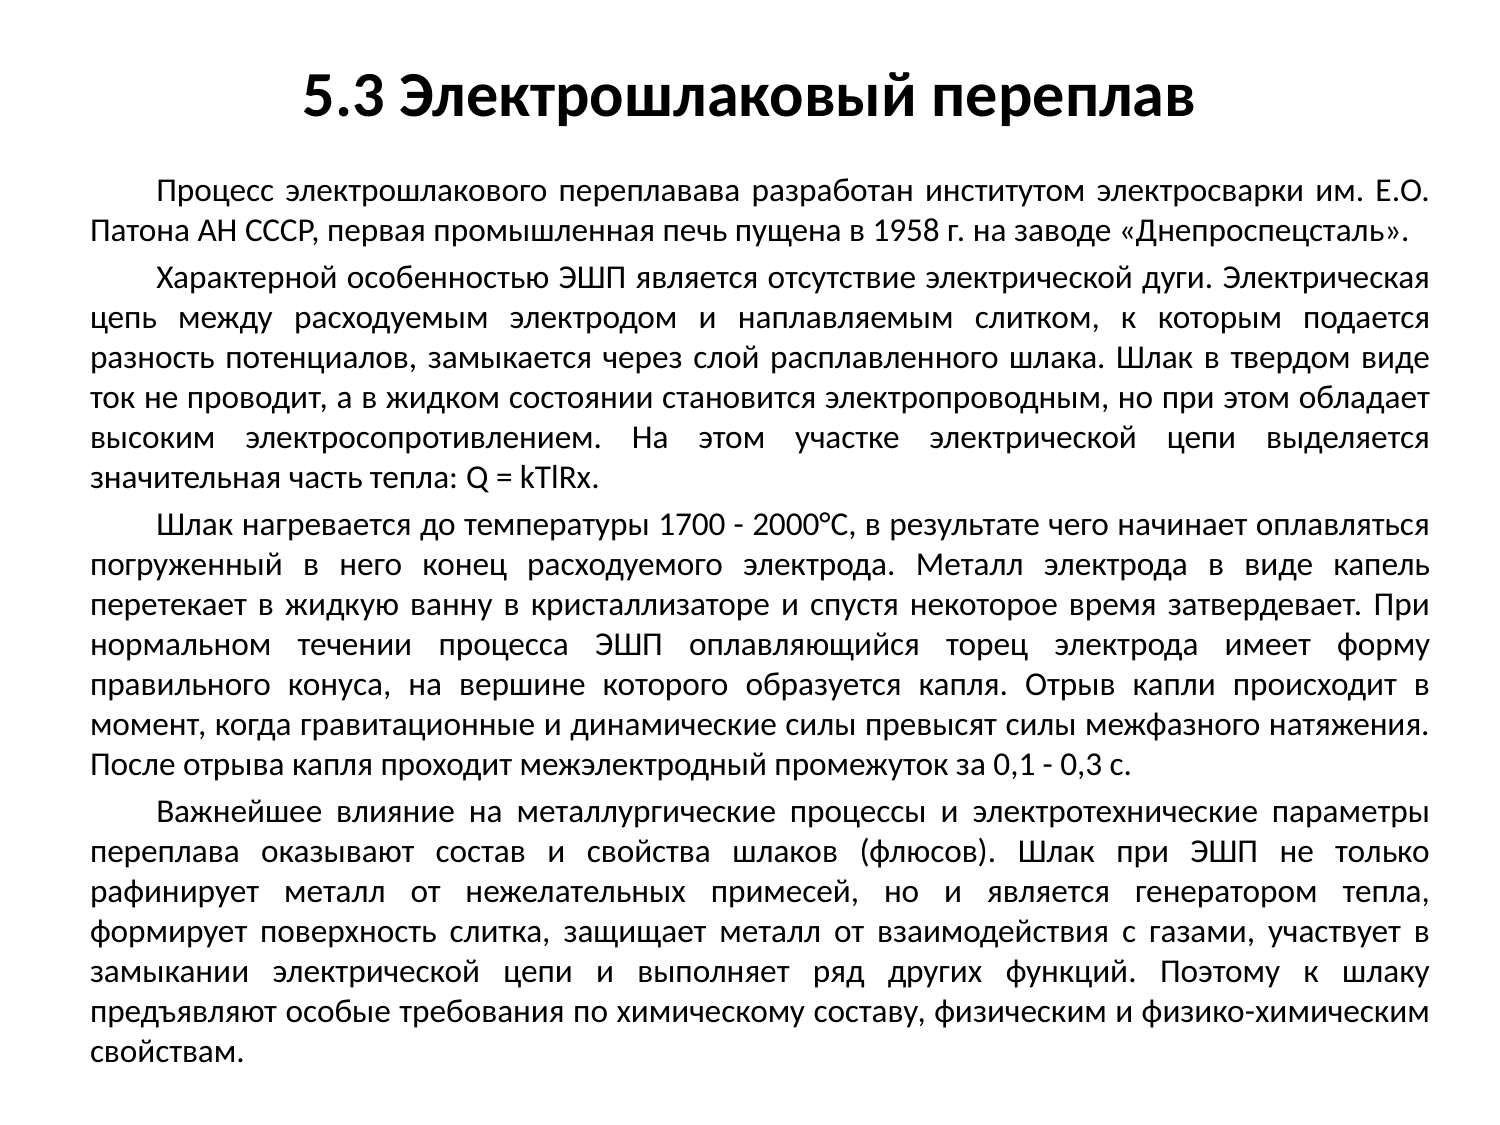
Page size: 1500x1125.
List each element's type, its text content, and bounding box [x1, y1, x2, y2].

list Процесс электрошлакового переплавава разработан институтом электросварки им. Е.О. Патона АН СССР, первая промышленная печь пущена в 1958 г. на заводе «Днепроспецсталь». Характерной особенностью ЭШП является отсутствие электрической дуги. Электрическая цепь между расходуемым электродом и наплавляемым слитком, к которым подается разность потенциалов, замыкается через слой расплавленного шлака. Шлак в твердом виде ток не проводит, а в жидком состоянии становится электропроводным, но при этом обладает высоким электросопротивлением. На этом участке электрической цепи выделяется значительная часть тепла: Q = kTlRx. Шлак нагревается до температуры 1700 - 2000°С, в результате чего начинает оплавляться погруженный в него конец расходуемого электрода. Металл электрода в виде капель перетекает в жидкую ванну в кристаллизаторе и спустя некоторое время затвердевает. При нормальном течении процесса ЭШП оплавляющийся торец электрода имеет форму правильного конуса, на вершине которого образуется капля. Отрыв капли происходит в момент, когда гравитационные и динамические силы превысят силы межфазного натяжения. После отрыва капля проходит межэлектродный промежуток за 0,1 - 0,3 с. Важнейшее влияние на металлургические процессы и электротехнические параметры переплава оказывают состав и свойства шлаков (флюсов). Шлак при ЭШП не только рафинирует металл от нежелательных примесей, но и является генератором тепла, формирует поверхность слитка, защищает металл от взаимодействия с газами, участвует в замыкании электрической цепи и выполняет ряд других функций. Поэтому к шлаку предъявляют особые требования по химическому составу, физическим и физико-химическим свойствам. [75, 160, 1447, 1125]
title 5.3 Электрошлаковый переплав [75, 45, 1425, 138]
